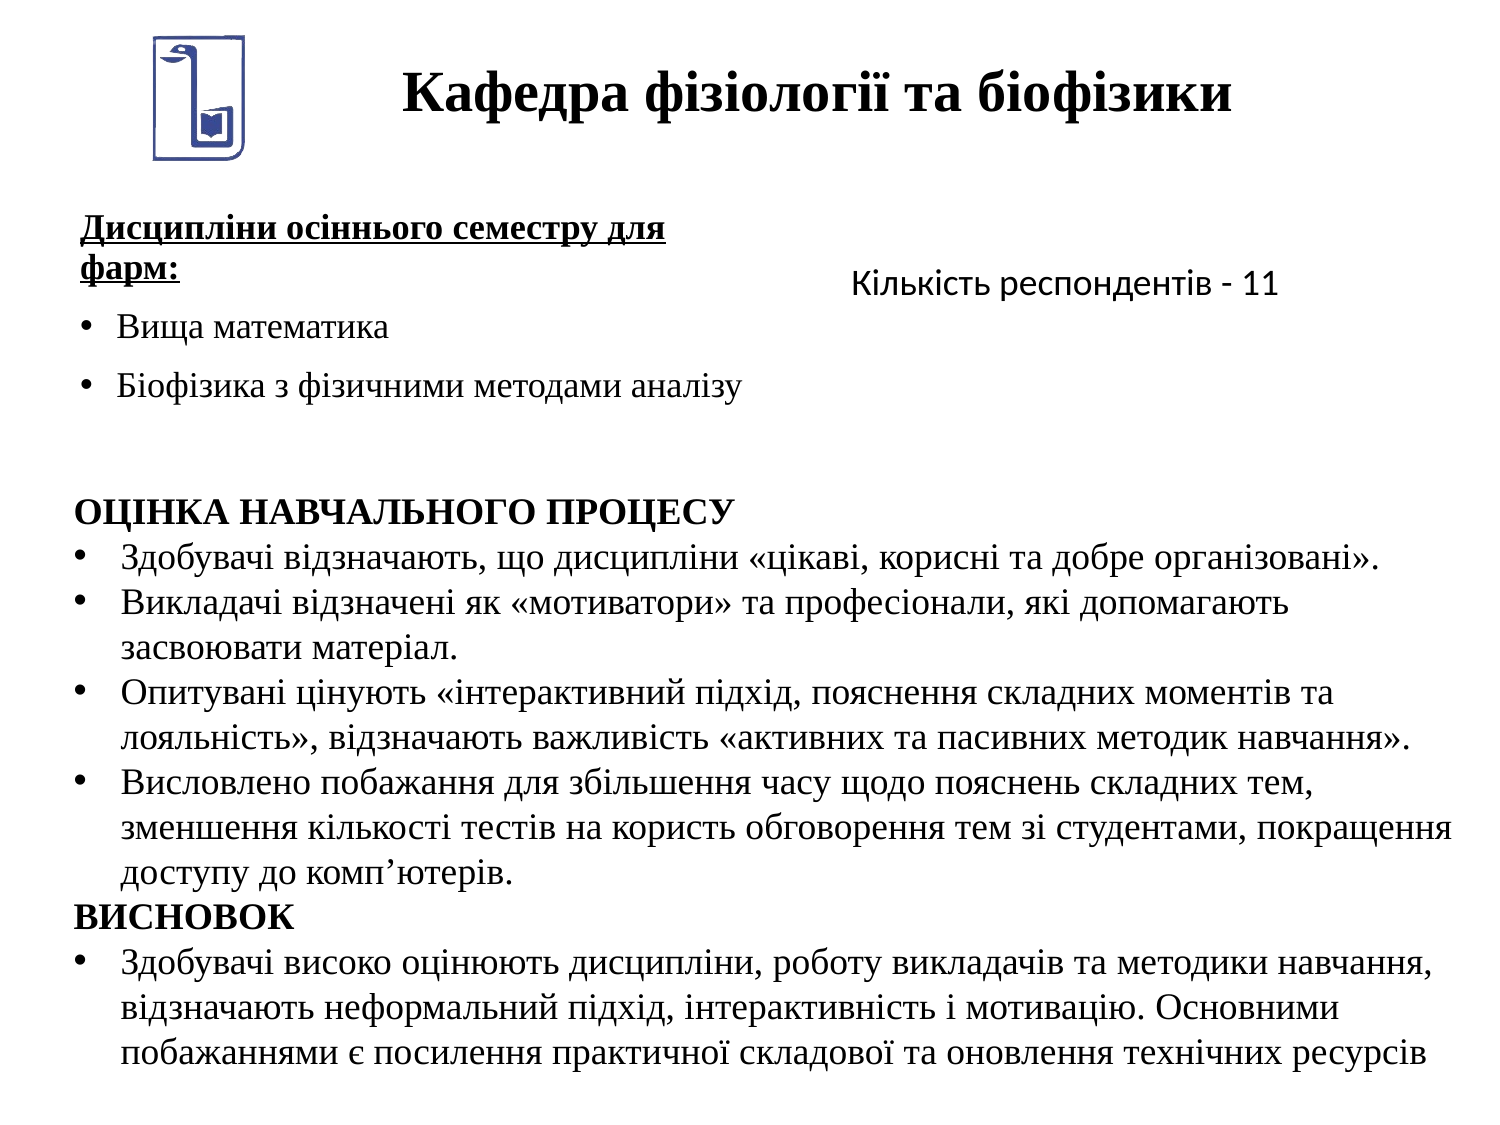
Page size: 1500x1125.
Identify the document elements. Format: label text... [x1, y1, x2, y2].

title Кафедра фізіології та біофізики [277, 41, 1359, 144]
text_box ОЦІНКА НАВЧАЛЬНОГО ПРОЦЕСУ Здобувачі відзначають, що дисципліни «цікаві, корисні та добре організовані». Викладачі відзначені як «мотиватори» та професіонали, які допомагають засвоювати матеріал. Опитувані цінують «інтерактивний підхід, пояснення складних моментів та лояльність», відзначають важливість «активних та пасивних методик навчання». Висловлено побажання для збільшення часу щодо пояснень складних тем, зменшення кількості тестів на користь обговорення тем зі студентами, покращення доступу до комп’ютерів. ВИСНОВОК Здобувачі високо оцінюють дисципліни, роботу викладачів та методики навчання, відзначають неформальний підхід, інтерактивність і мотивацію. Основними побажаннями є посилення практичної складової та оновлення технічних ресурсів [58, 479, 1488, 1079]
picture [141, 32, 254, 165]
list Дисципліни осіннього семестру для фарм: Вища математика Біофізика з фізичними методами аналізу [65, 201, 764, 453]
text_box Кількість респондентів - 11 [836, 250, 1359, 311]
